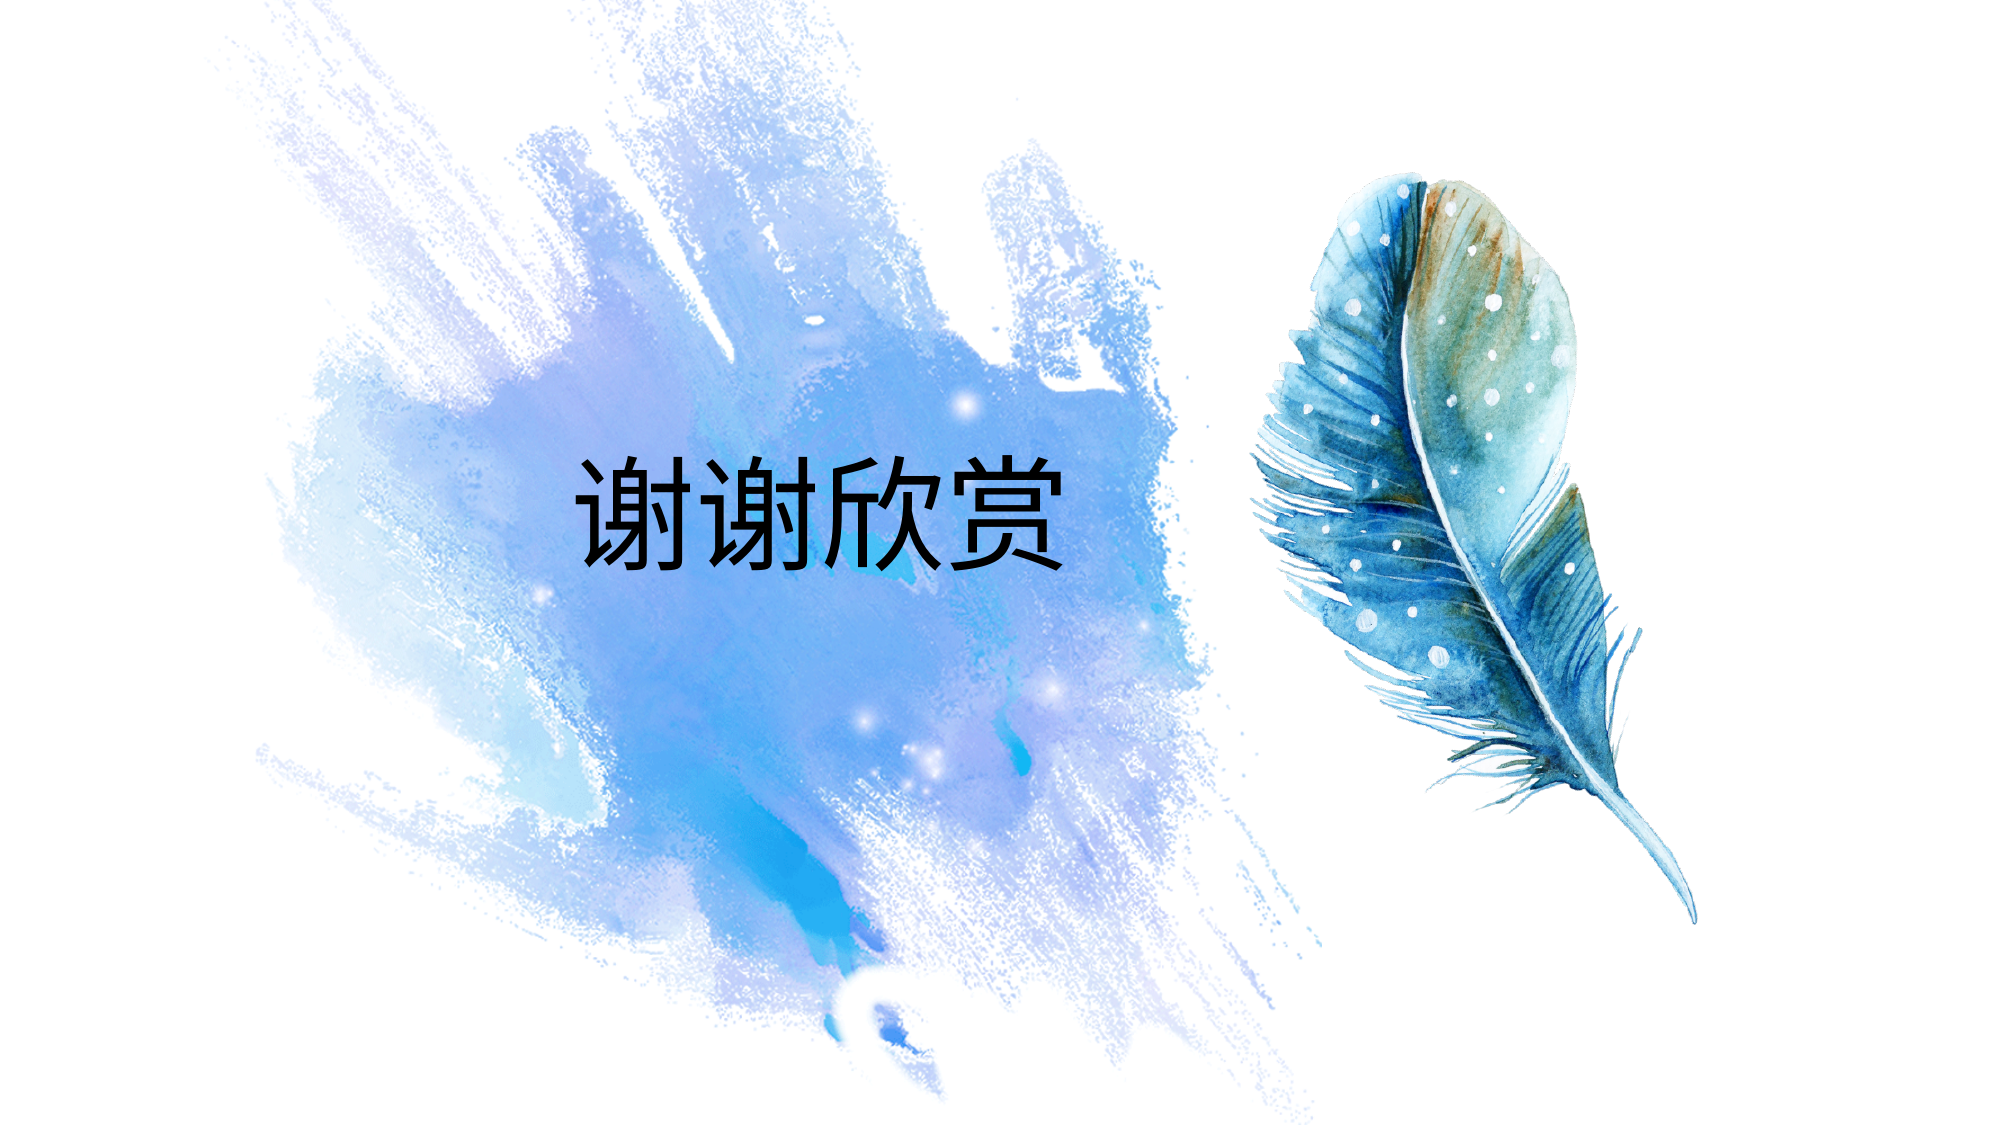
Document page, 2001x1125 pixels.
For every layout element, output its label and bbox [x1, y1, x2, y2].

picture [195, 0, 1957, 1125]
